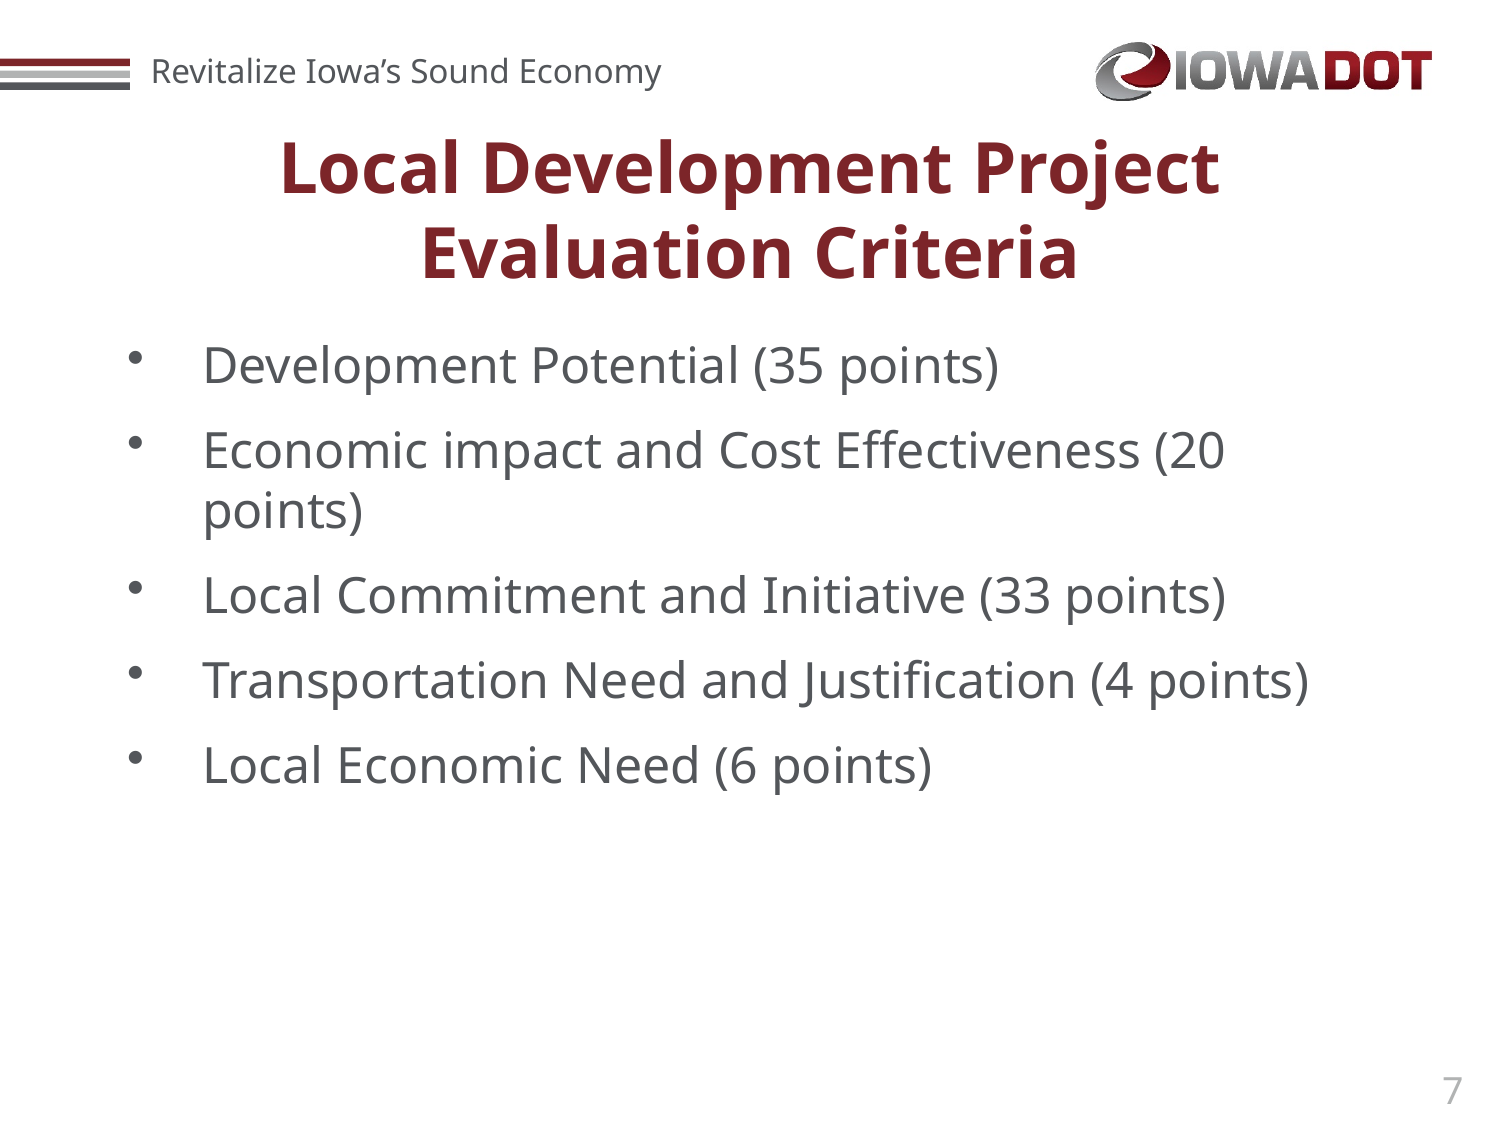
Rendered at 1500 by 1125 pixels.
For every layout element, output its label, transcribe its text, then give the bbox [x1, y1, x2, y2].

picture [1092, 40, 1435, 103]
list Development Potential (35 points) Economic impact and Cost Effectiveness (20 points) Local Commitment and Initiative (33 points) Transportation Need and Justification (4 points) Local Economic Need (6 points) [112, 326, 1388, 1102]
title Local Development Project Evaluation Criteria [103, 184, 1397, 232]
